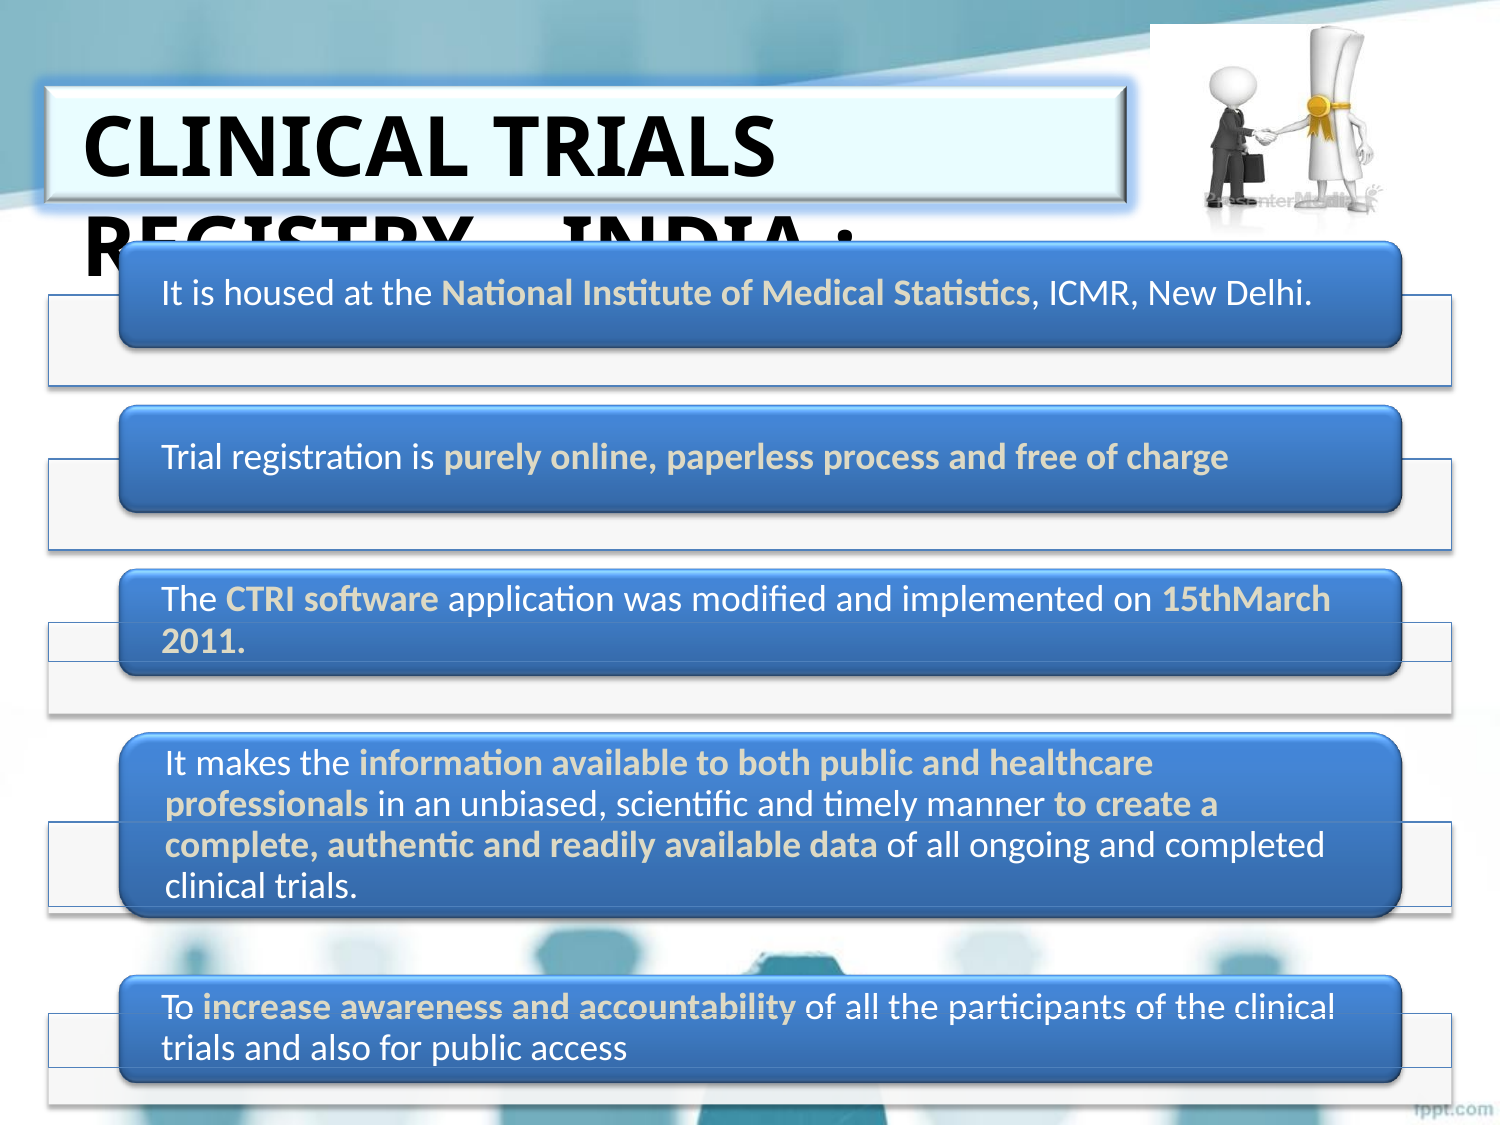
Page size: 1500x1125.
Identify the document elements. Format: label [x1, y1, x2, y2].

text_box [40, 400, 1460, 721]
text_box [40, 721, 1460, 931]
picture [0, 0, 1500, 1125]
text_box [40, 236, 1460, 399]
text_box [40, 966, 1460, 1117]
